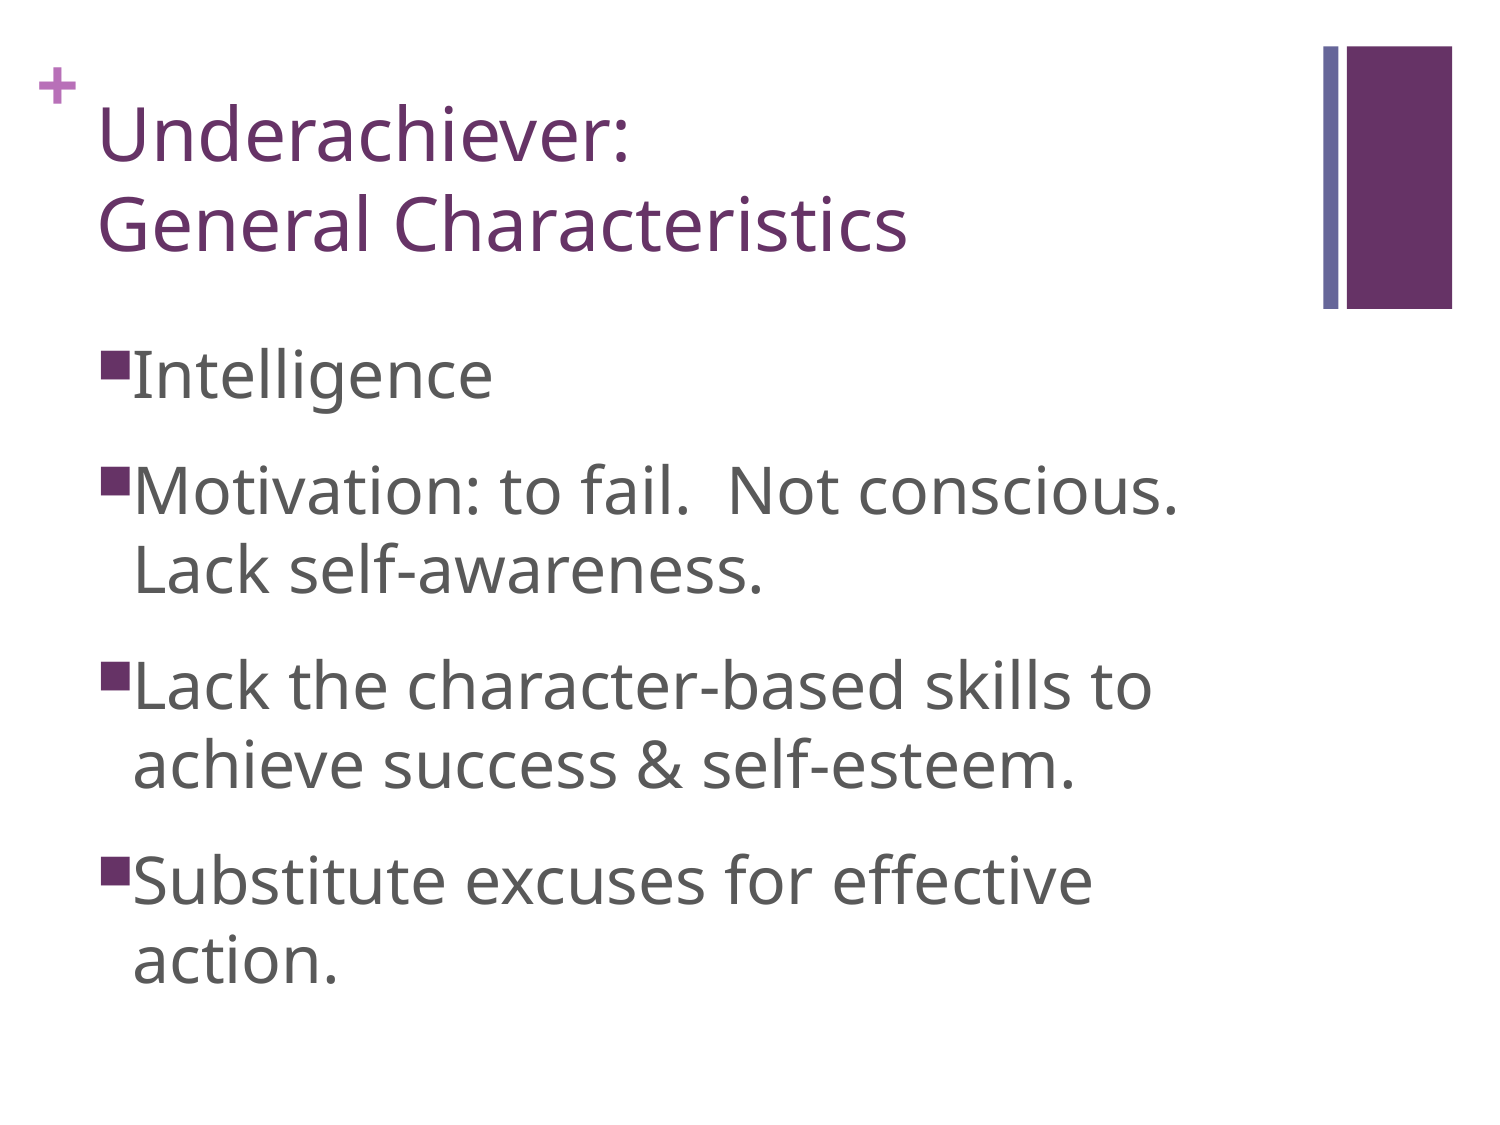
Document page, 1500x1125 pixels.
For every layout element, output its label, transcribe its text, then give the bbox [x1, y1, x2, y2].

title Underachiever: General Characteristics [81, 79, 1322, 263]
list Intelligence Motivation: to fail. Not conscious. Lack self-awareness. Lack the character-based skills to achieve success & self-esteem. Substitute excuses for effective action. [81, 324, 1322, 1005]
